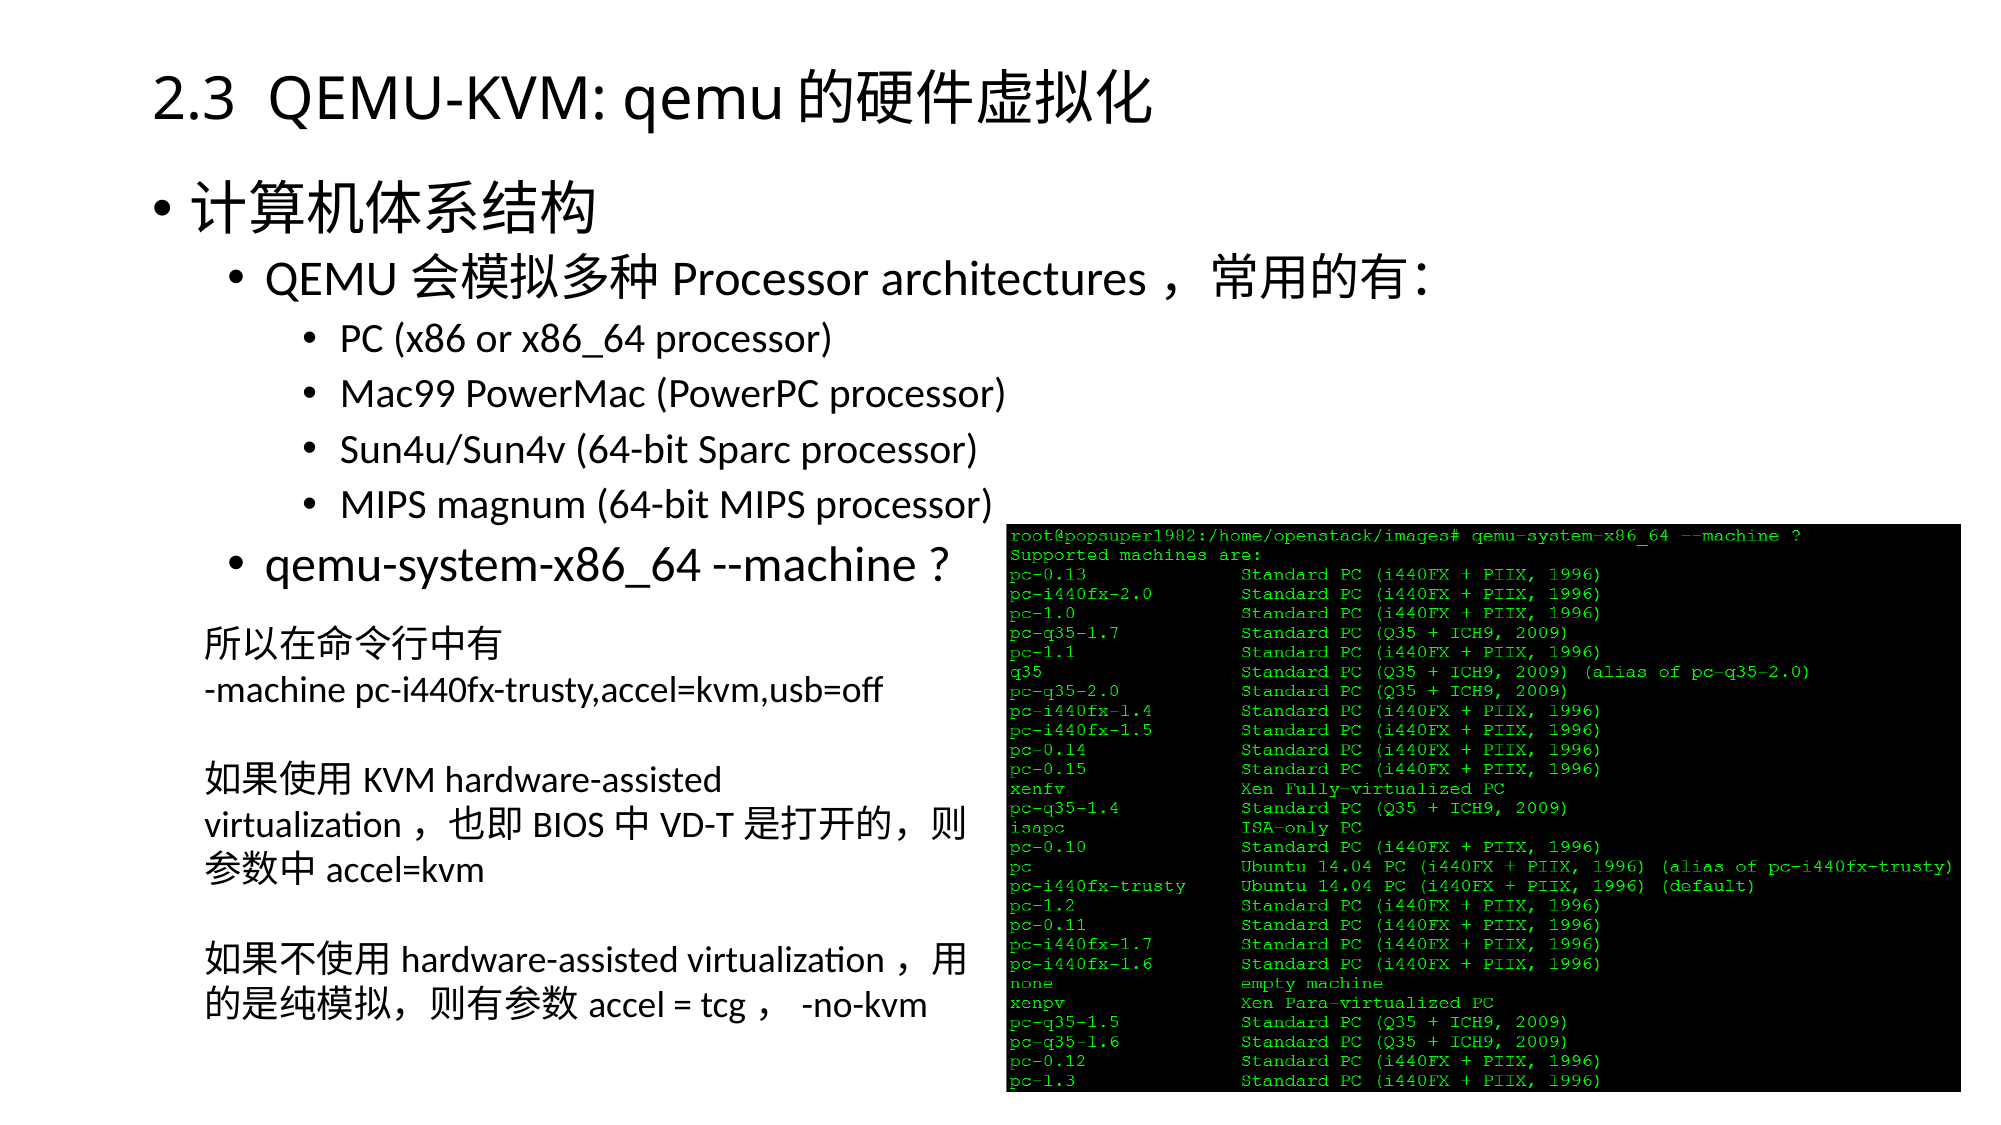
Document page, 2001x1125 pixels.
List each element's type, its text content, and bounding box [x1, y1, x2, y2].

list 计算机体系结构 QEMU会模拟多种Processor architectures，常用的有： PC (x86 or x86_64 processor) Mac99 PowerMac (PowerPC processor) Sun4u/Sun4v (64-bit Sparc processor) MIPS magnum (64-bit MIPS processor) qemu-system-x86_64 --machine ? [137, 171, 1863, 1014]
text_box 所以在命令行中有 -machine pc-i440fx-trusty,accel=kvm,usb=off 如果使用KVM hardware-assisted virtualization，也即BIOS中VD-T是打开的，则参数中accel=kvm 如果不使用hardware-assisted virtualization，用的是纯模拟，则有参数accel = tcg，-no-kvm [189, 612, 990, 1032]
picture [1006, 524, 1961, 1092]
title 2.3 QEMU-KVM: qemu的硬件虚拟化 [137, 59, 1863, 140]
